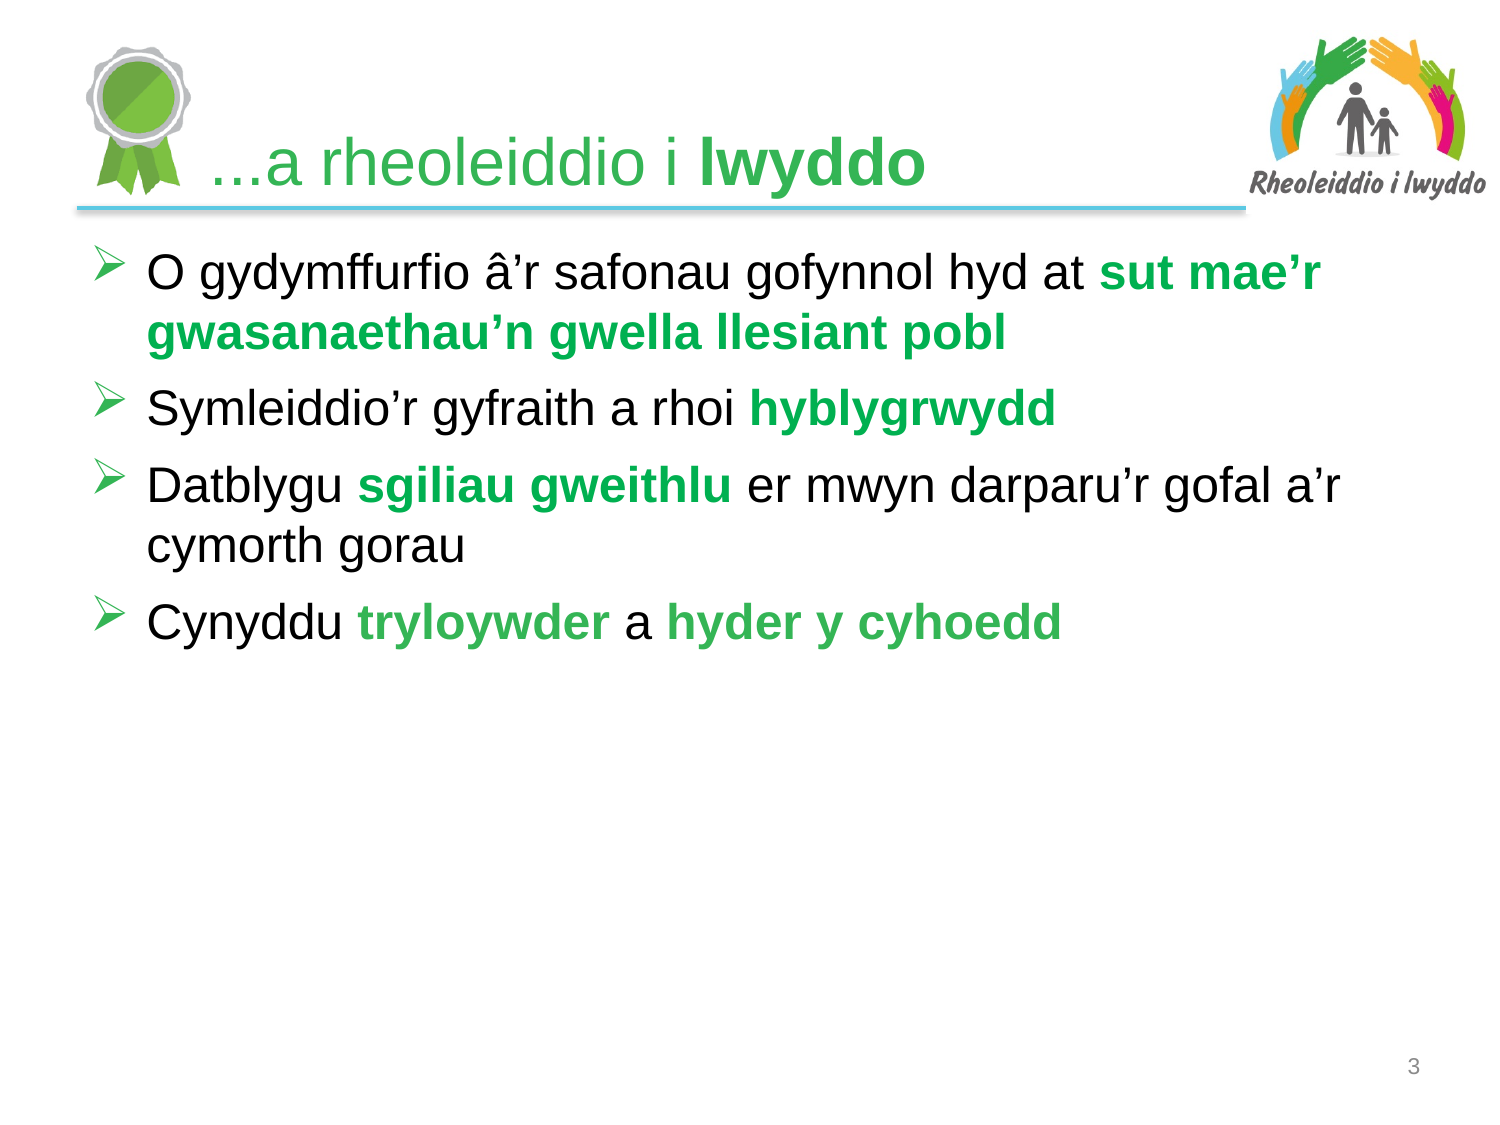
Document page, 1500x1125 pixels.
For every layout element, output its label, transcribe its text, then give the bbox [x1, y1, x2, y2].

title ...a rheoleiddio i lwyddo [194, 42, 1247, 207]
picture [70, 45, 206, 197]
slide_number 2 [1085, 1035, 1436, 1095]
picture [1246, 30, 1489, 214]
list O gydymffurfio â’r safonau gofynnol hyd at sut mae’r gwasanaethau’n gwella llesiant pobl Symleiddio’r gyfraith a rhoi hyblygrwydd Datblygu sgiliau gweithlu er mwyn darparu’r gofal a’r cymorth gorau Cynyddu tryloywder a hyder y cyhoedd [75, 231, 1425, 975]
